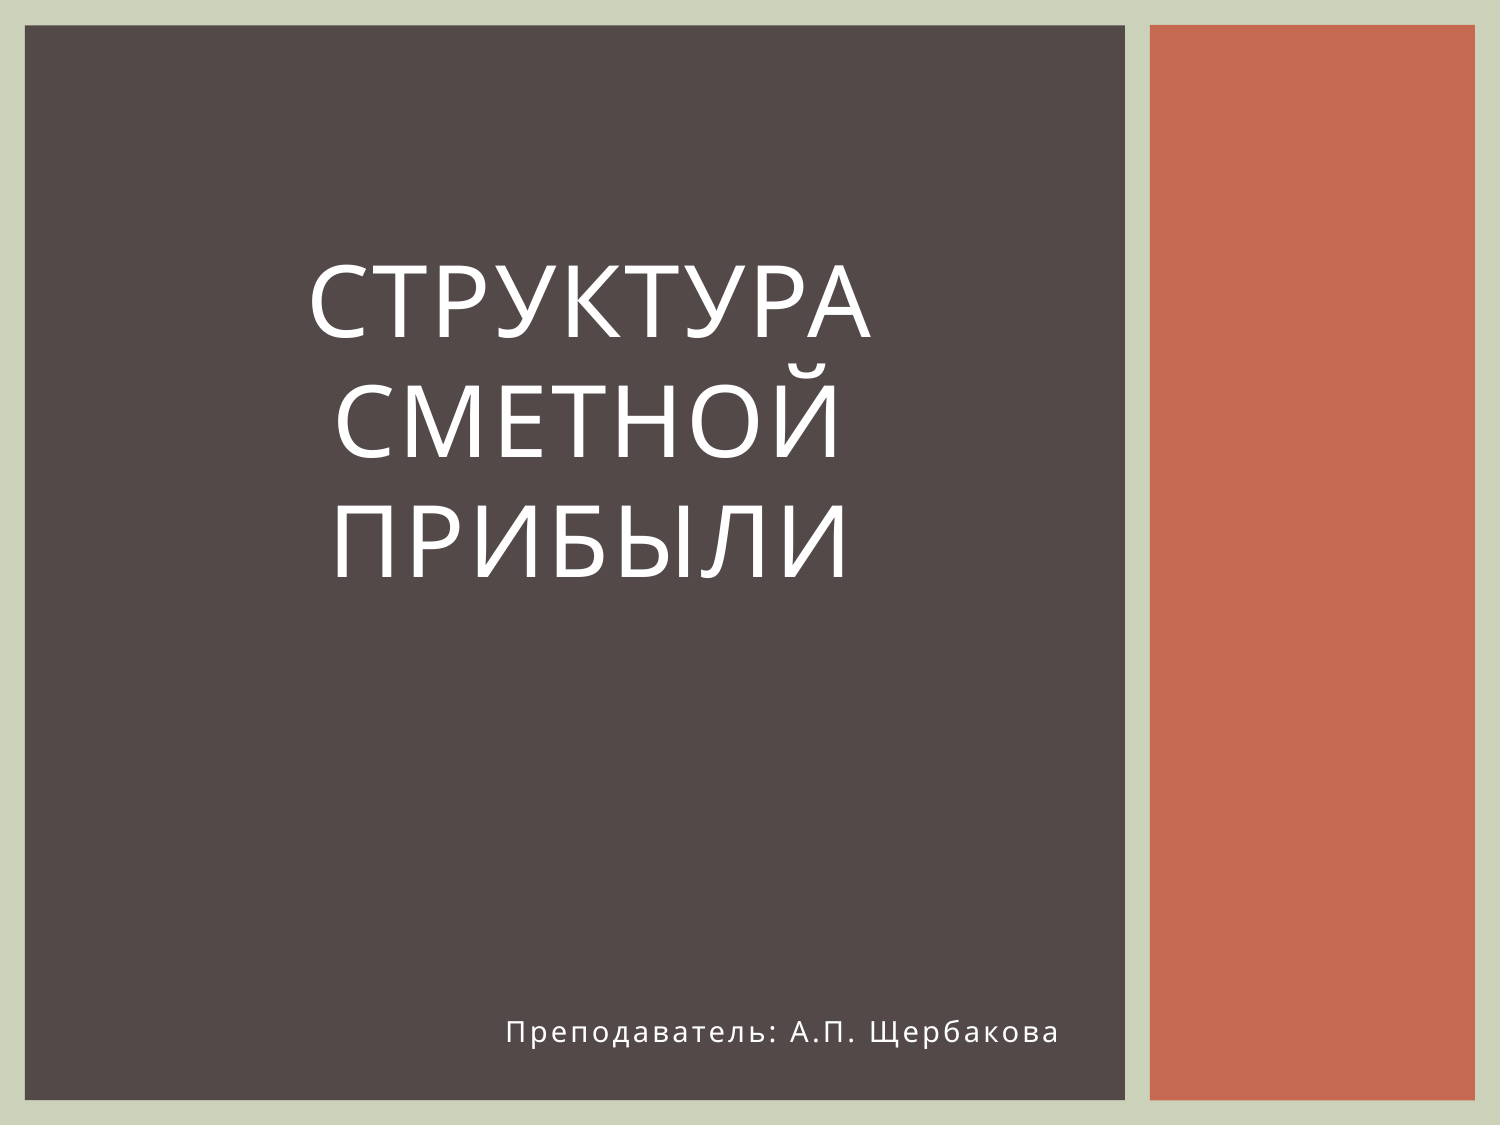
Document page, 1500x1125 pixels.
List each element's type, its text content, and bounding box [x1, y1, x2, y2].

subtitle Преподаватель: А.П. Щербакова [490, 964, 1117, 1098]
title Структура сметной прибыли [76, 267, 1105, 568]
